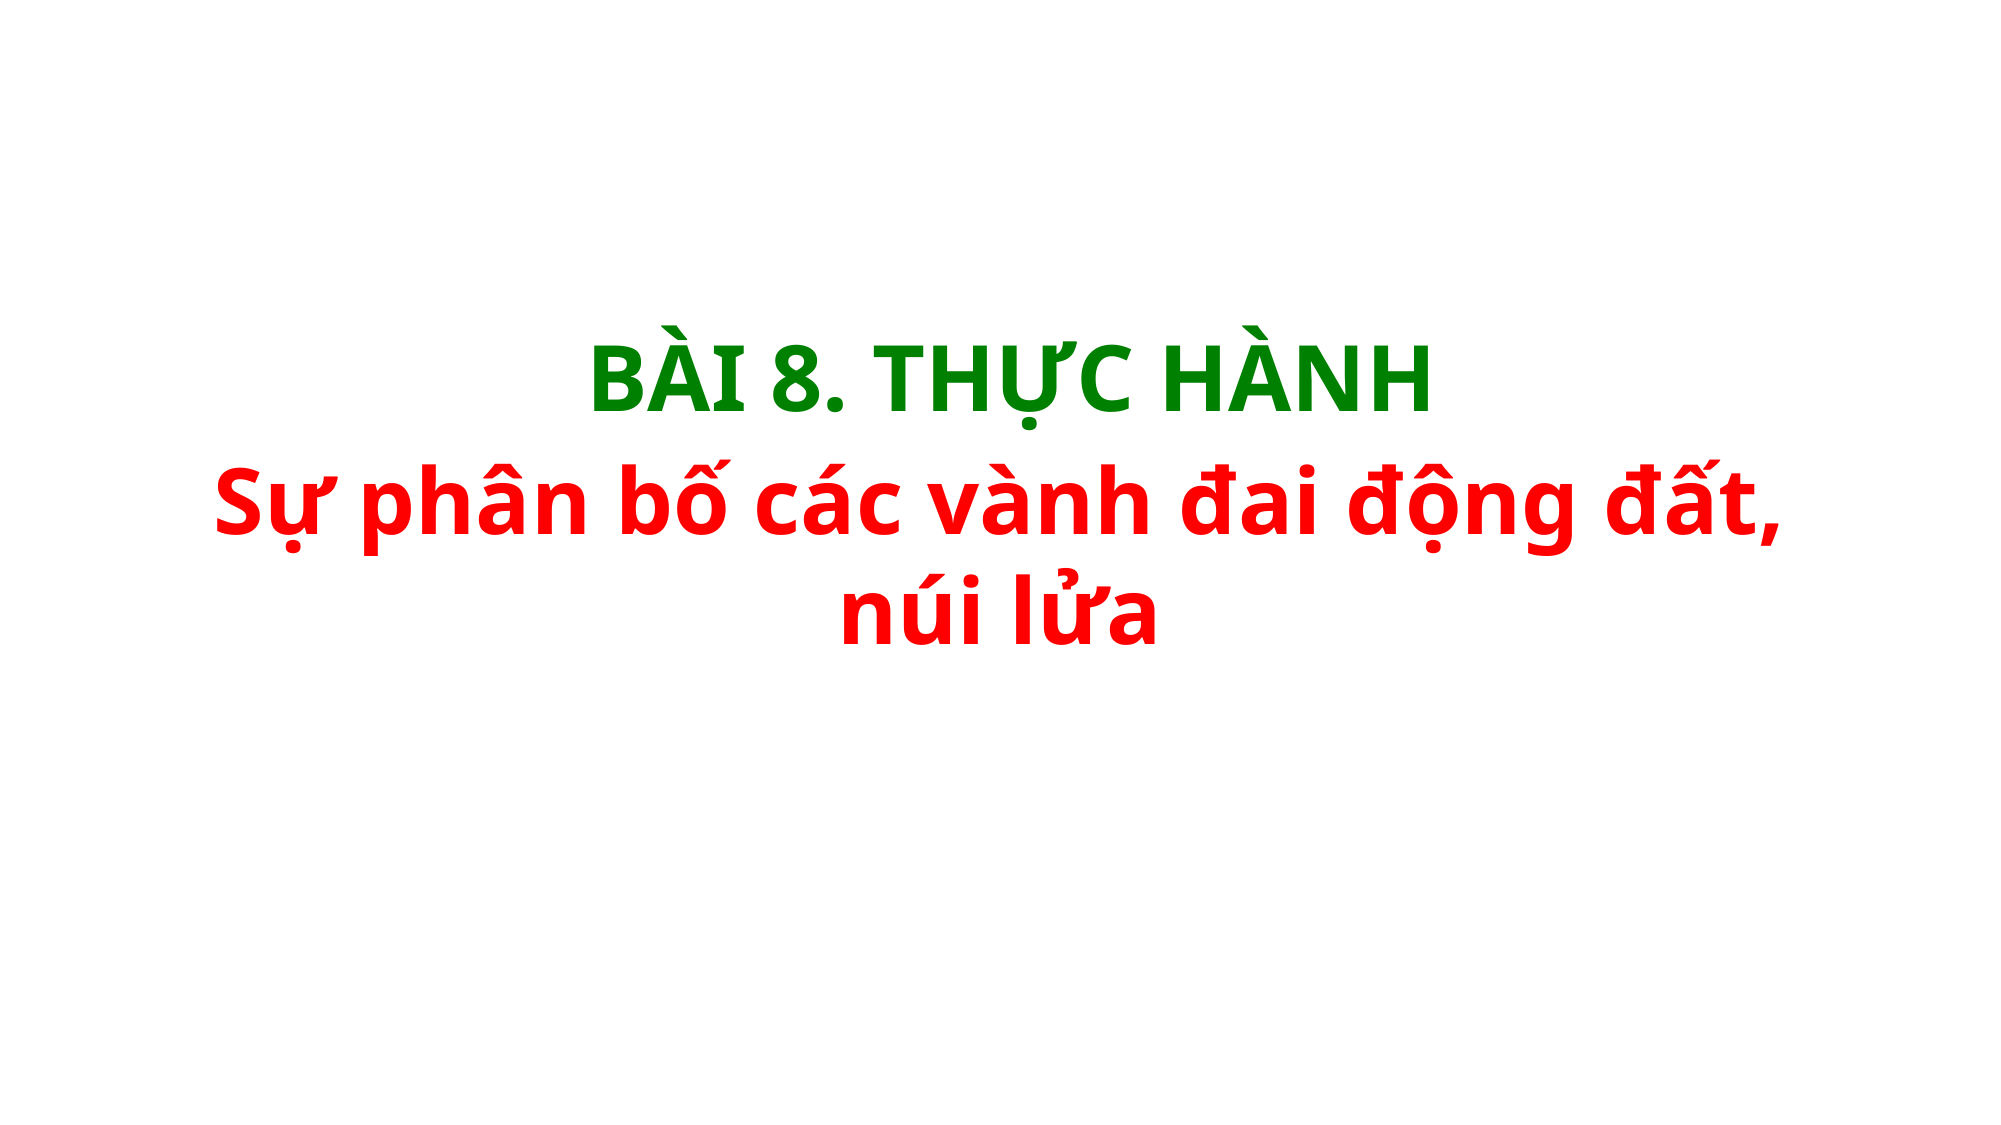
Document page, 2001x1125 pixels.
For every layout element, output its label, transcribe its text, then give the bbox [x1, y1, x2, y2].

text_box BÀI 8. THỰC HÀNH Sự phân bố các vành đai động đất, núi lửa [169, 189, 1831, 842]
